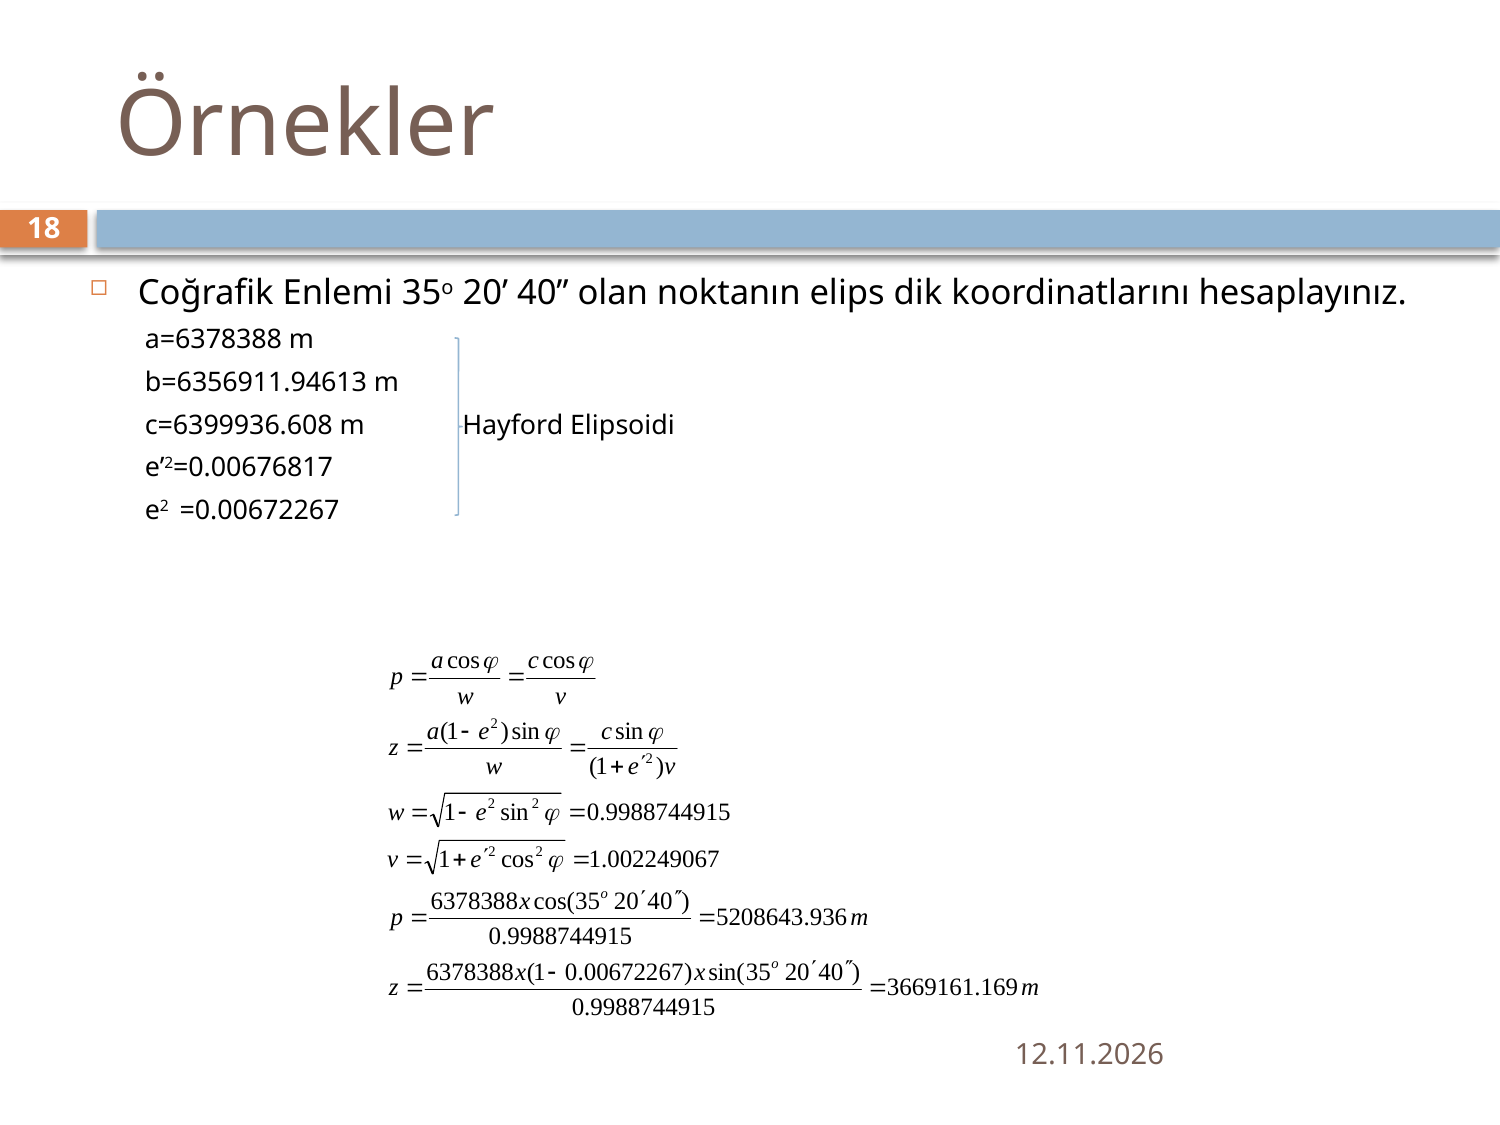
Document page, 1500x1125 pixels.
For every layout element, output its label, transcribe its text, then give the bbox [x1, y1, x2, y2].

title Örnekler [100, 37, 1438, 200]
text_box [454, 337, 463, 517]
slide_number 18 [0, 208, 88, 249]
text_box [383, 644, 1045, 1021]
list Coğrafik Enlemi 35o 20’ 40’’ olan noktanın elips dik koordinatlarını hesaplayınız. a=6378388 m b=6356911.94613 m c=6399936.608 m Hayford Elipsoidi e’2=0.00676817 e2 =0.00672267 [75, 262, 1425, 551]
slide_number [999, 1025, 1438, 1085]
